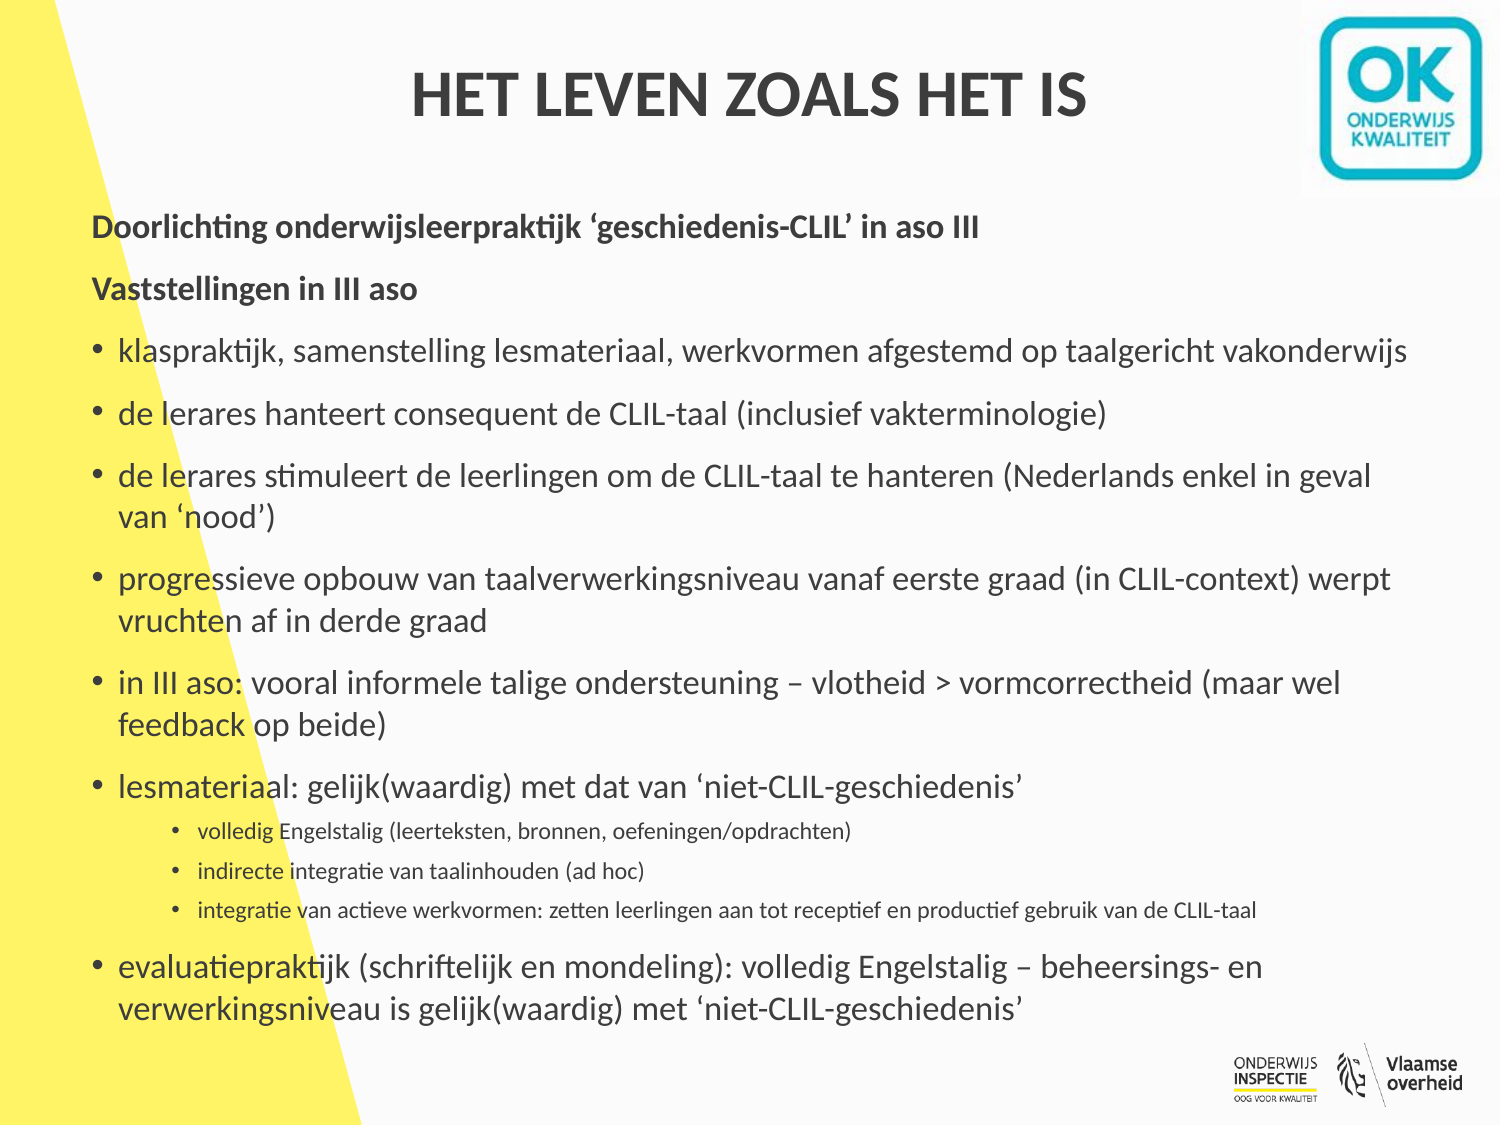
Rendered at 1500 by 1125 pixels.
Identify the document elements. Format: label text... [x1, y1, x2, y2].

list Doorlichting onderwijsleerpraktijk ‘geschiedenis-CLIL’ in aso III Vaststellingen in III aso klaspraktijk, samenstelling lesmateriaal, werkvormen afgestemd op taalgericht vakonderwijs de lerares hanteert consequent de CLIL-taal (inclusief vakterminologie) de lerares stimuleert de leerlingen om de CLIL-taal te hanteren (Nederlands enkel in geval van ‘nood’) progressieve opbouw van taalverwerkingsniveau vanaf eerste graad (in CLIL-context) werpt vruchten af in derde graad in III aso: vooral informele talige ondersteuning – vlotheid > vormcorrectheid (maar wel feedback op beide) lesmateriaal: gelijk(waardig) met dat van ‘niet-CLIL-geschiedenis’ volledig Engelstalig (leerteksten, bronnen, oefeningen/opdrachten) indirecte integratie van taalinhouden (ad hoc) integratie van actieve werkvormen: zetten leerlingen aan tot receptief en productief gebruik van de CLIL-taal evaluatiepraktijk (schriftelijk en mondeling): volledig Engelstalig – beheersings- en verwerkingsniveau is gelijk(waardig) met ‘niet-CLIL-geschiedenis’ [76, 196, 1427, 1070]
picture [1300, 0, 1500, 199]
picture [1234, 1043, 1462, 1107]
title Het leven zoals het is [41, 19, 1290, 161]
